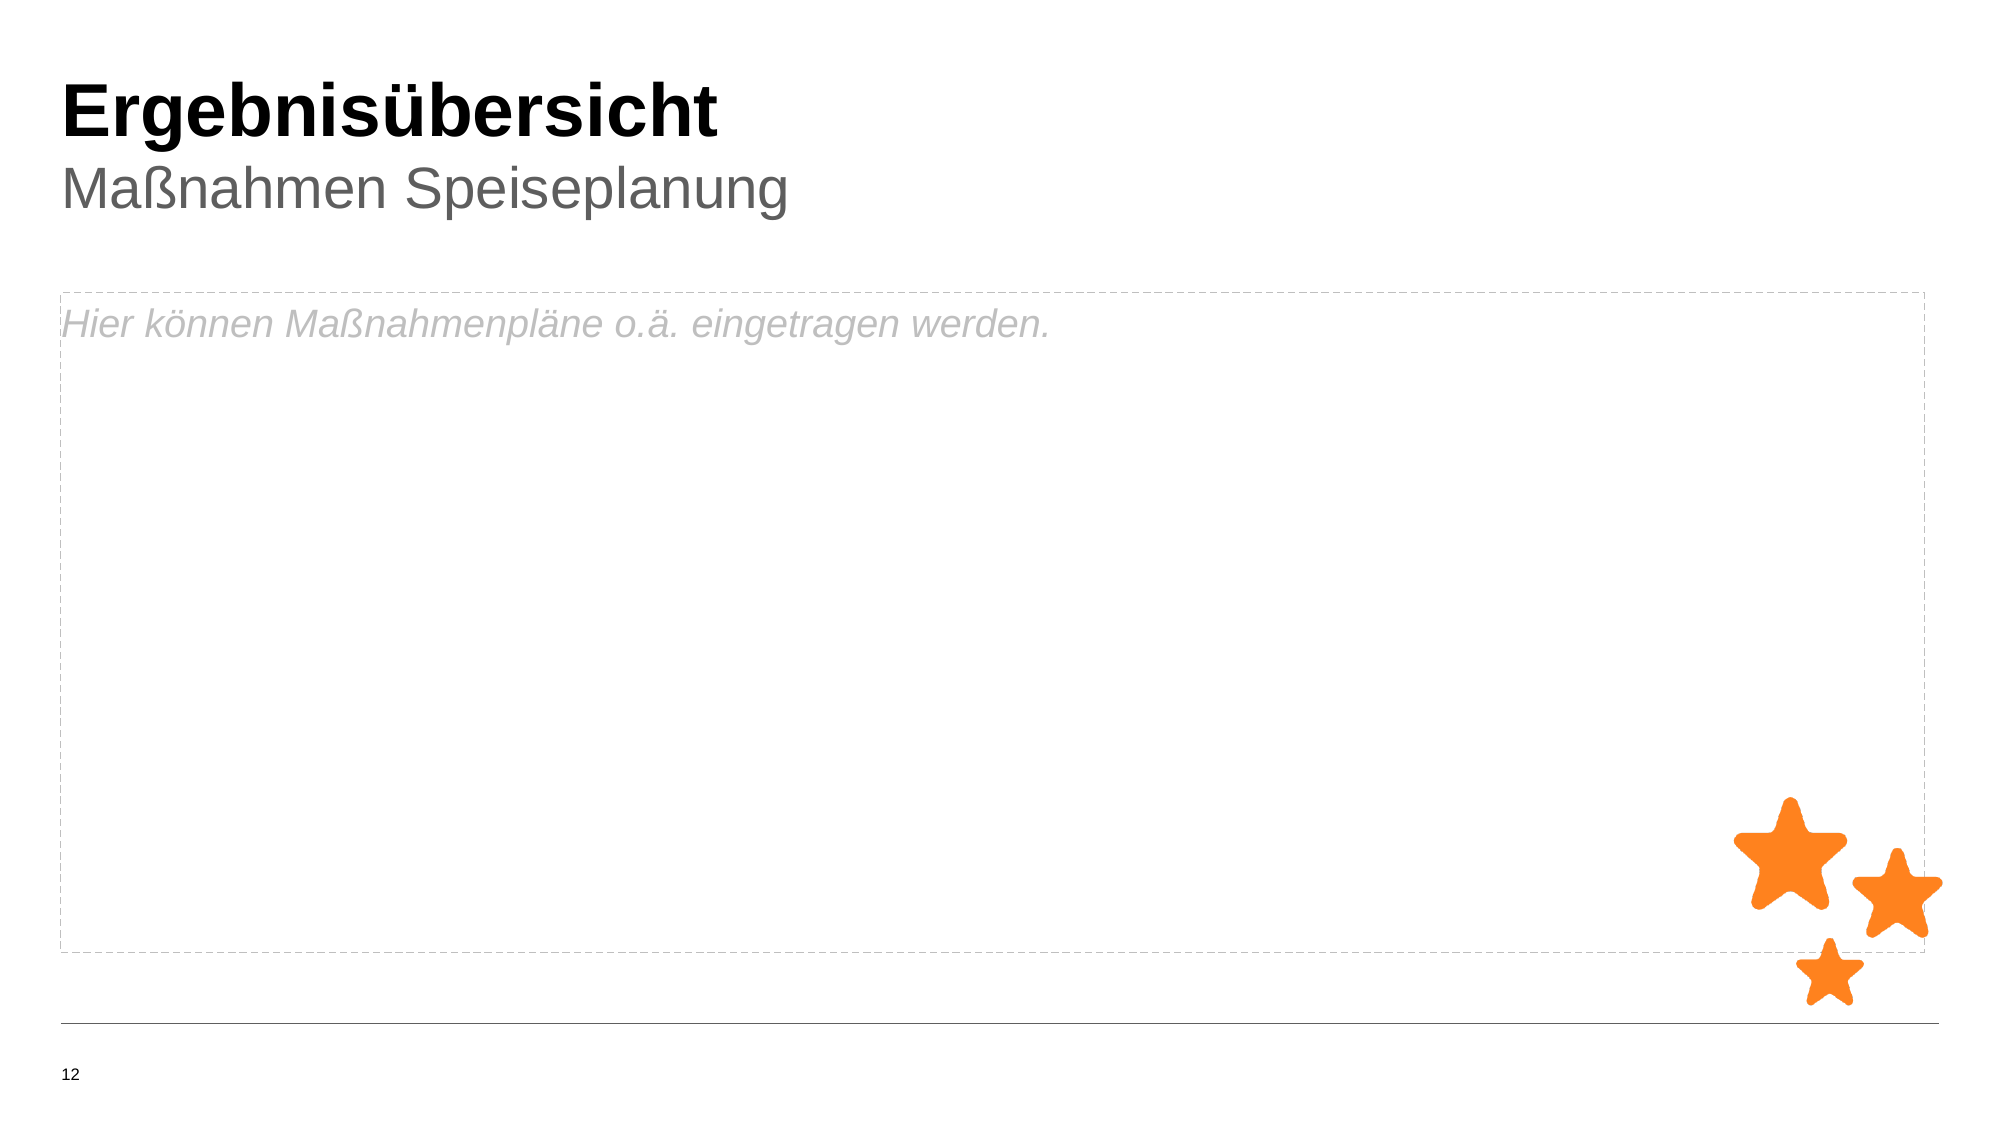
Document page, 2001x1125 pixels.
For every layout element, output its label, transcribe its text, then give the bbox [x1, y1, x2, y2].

title Ergebnisübersicht [60, 61, 1509, 155]
picture [1703, 766, 1973, 1036]
list Hier können Maßnahmenpläne o.ä. eingetragen werden. [60, 292, 1925, 953]
list Maßnahmen Speiseplanung [60, 143, 1508, 226]
